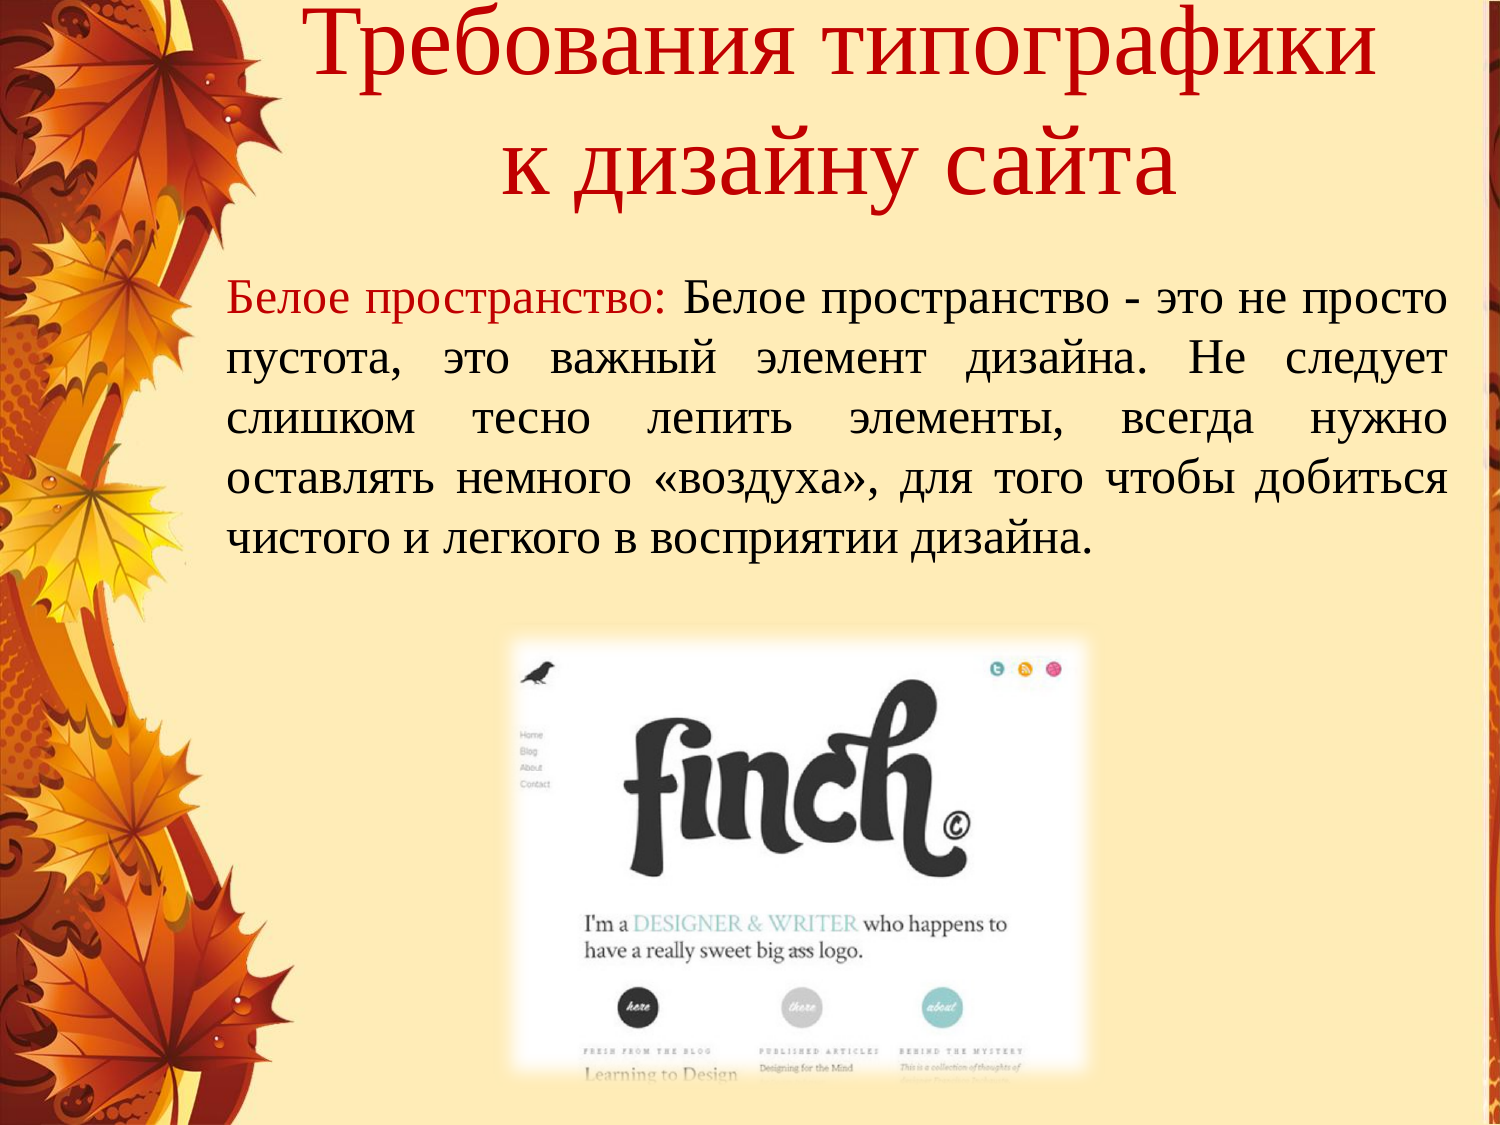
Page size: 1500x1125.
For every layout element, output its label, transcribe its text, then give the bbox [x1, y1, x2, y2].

text_box Белое пространство: Белое пространство - это не просто пустота, это важный элемент дизайна. Не следует слишком тесно лепить элементы, всегда нужно оставлять немного «воздуха», для того чтобы добиться чистого и легкого в восприятии дизайна. [211, 278, 1465, 669]
picture [0, 0, 1500, 1125]
title Требования типографики к дизайну сайта [271, 1, 1409, 189]
